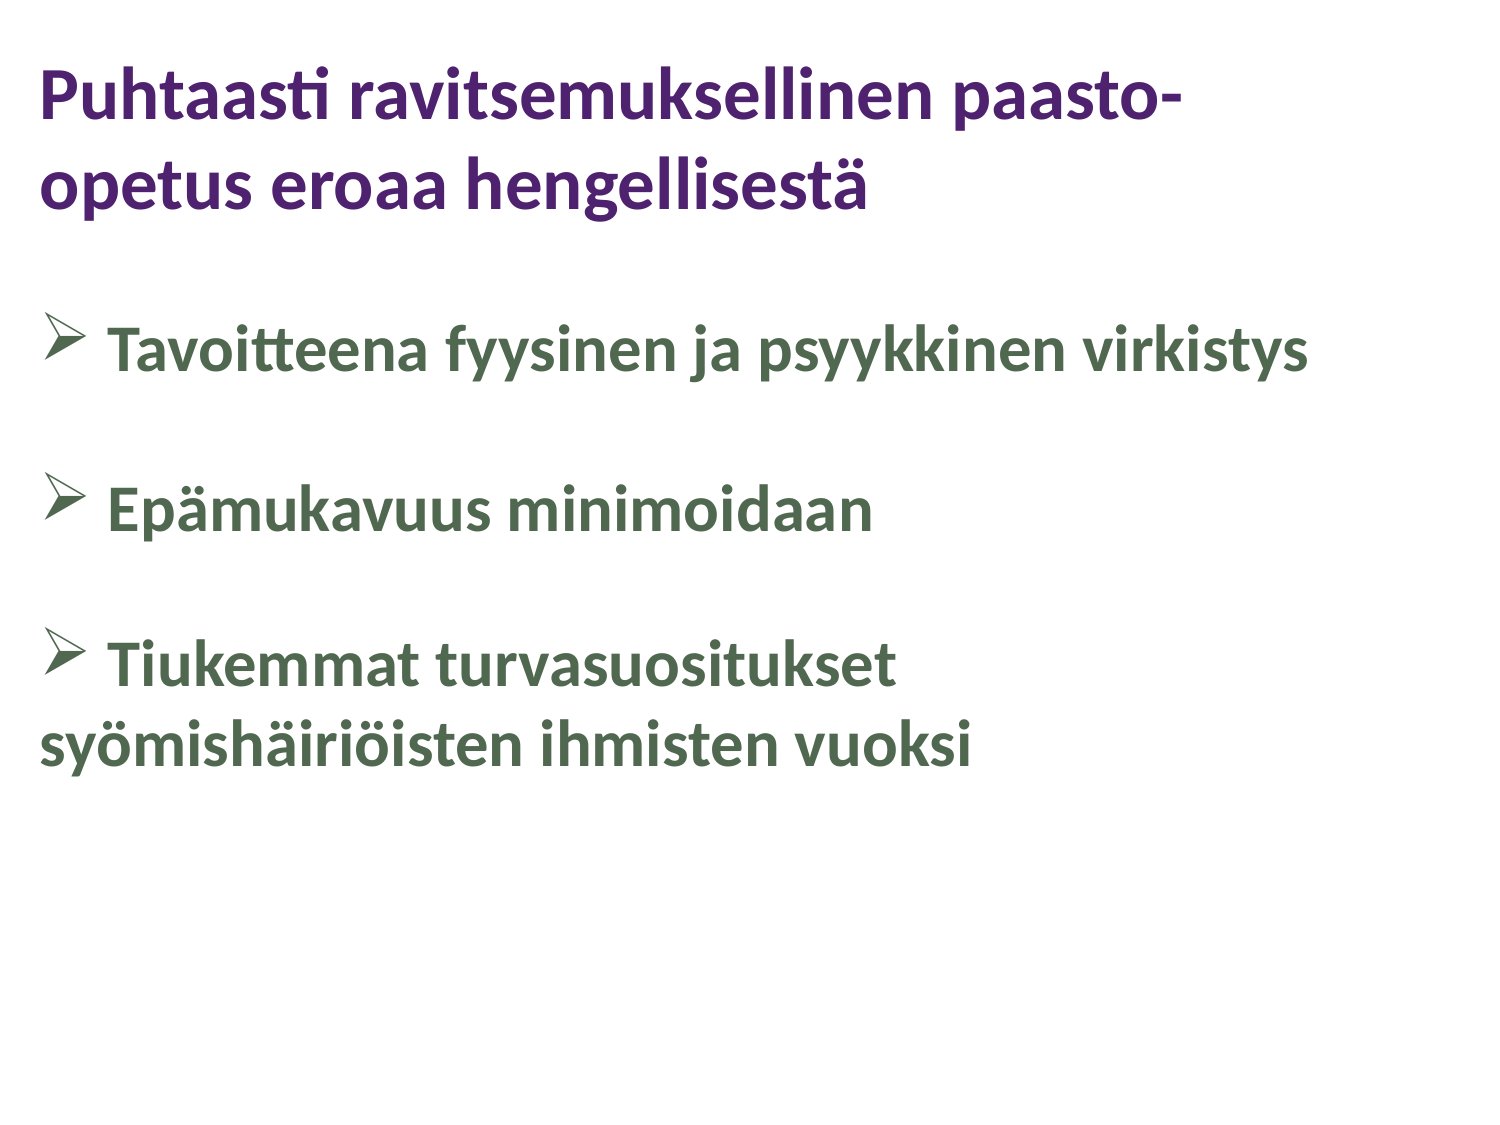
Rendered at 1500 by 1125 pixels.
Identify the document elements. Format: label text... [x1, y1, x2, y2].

text_box Puhtaasti ravitsemuksellinen paasto-opetus eroaa hengellisestä Tavoitteena fyysinen ja psyykkinen virkistys Epämukavuus minimoidaan Tiukemmat turvasuositukset syömishäiriöisten ihmisten vuoksi [24, 37, 1400, 827]
